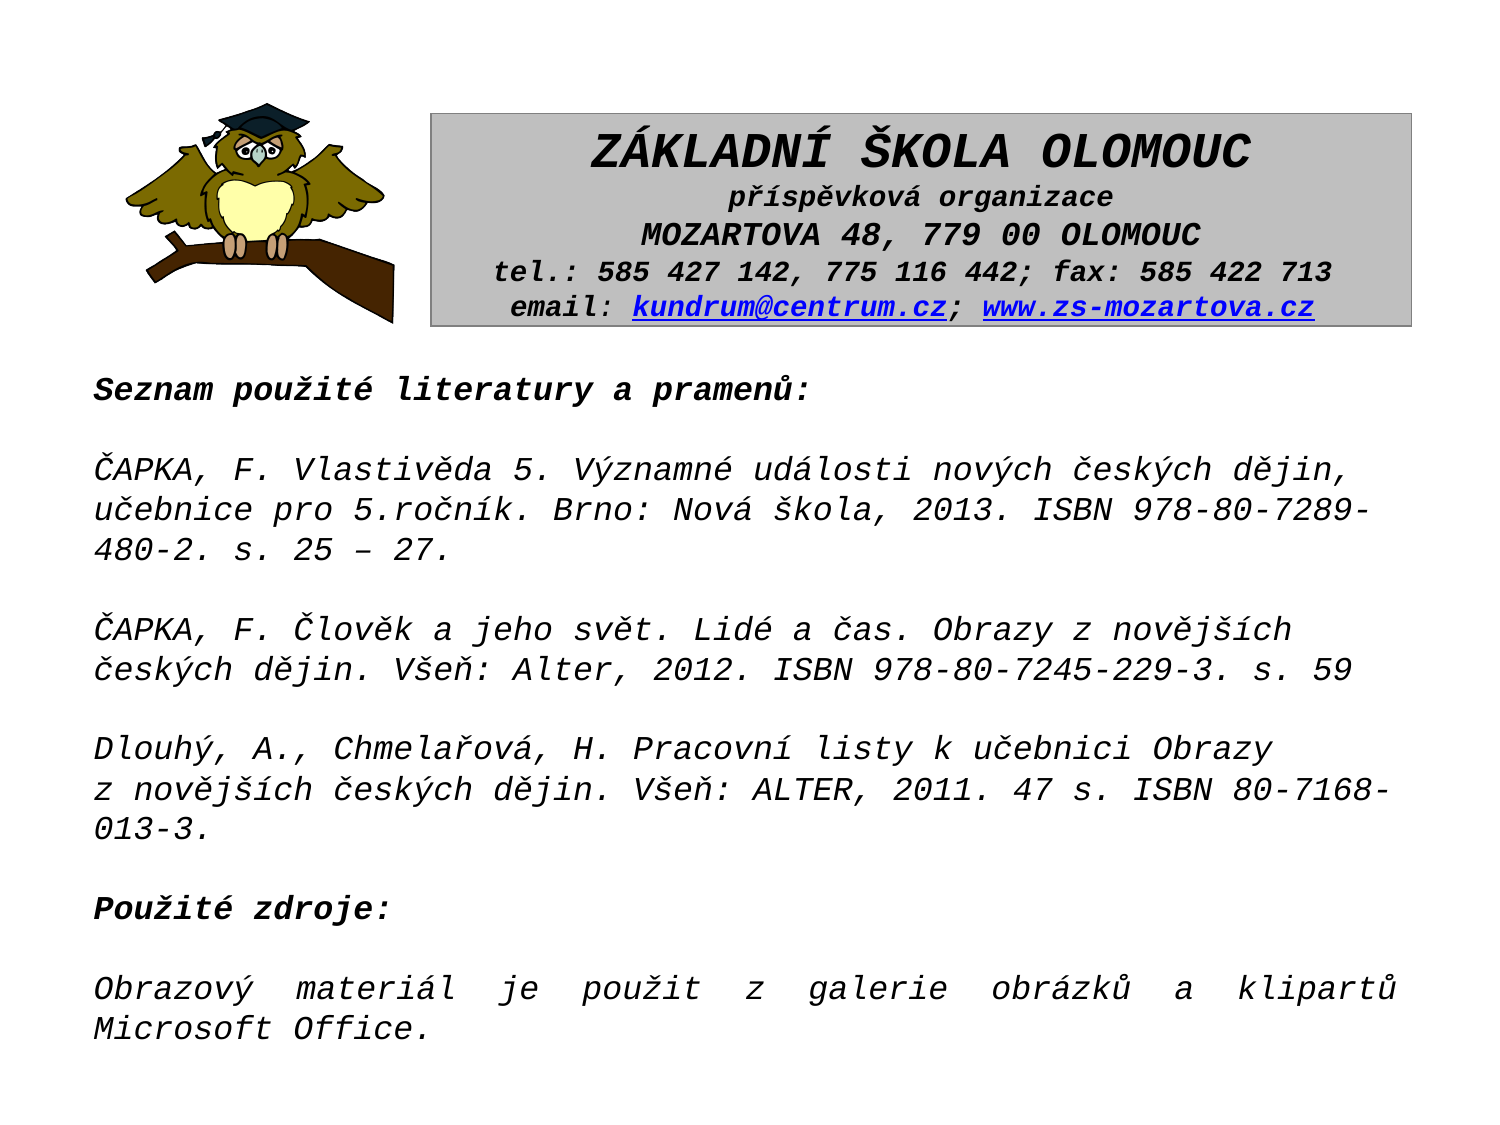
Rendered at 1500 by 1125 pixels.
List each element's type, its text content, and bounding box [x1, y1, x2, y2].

picture [123, 101, 396, 326]
text_box ZÁKLADNÍ ŠKOLA OLOMOUC příspěvková organizace MOZARTOVA 48, 779 00 OLOMOUC tel.: 585 427 142, 775 116 442; fax: 585 422 713 email: kundrum@centrum.cz; www.zs-mozartova.cz [430, 113, 1412, 160]
text_box Seznam použité literatury a pramenů: ČAPKA, F. Vlastivěda 5. Významné události nových českých dějin, učebnice pro 5.ročník. Brno: Nová škola, 2013. ISBN 978-80-7289-480-2. s. 25 – 27. ČAPKA, F. Člověk a jeho svět. Lidé a čas. Obrazy z novějších českých dějin. Všeň: Alter, 2012. ISBN 978-80-7245-229-3. s. 59 Dlouhý, A., Chmelařová, H. Pracovní listy k učebnici Obrazy z novějších českých dějin. Všeň: ALTER, 2011. 47 s. ISBN 80-7168-013-3. Použité zdroje: Obrazový materiál je použit z galerie obrázků a klipartů Microsoft Office. [78, 160, 1414, 1094]
